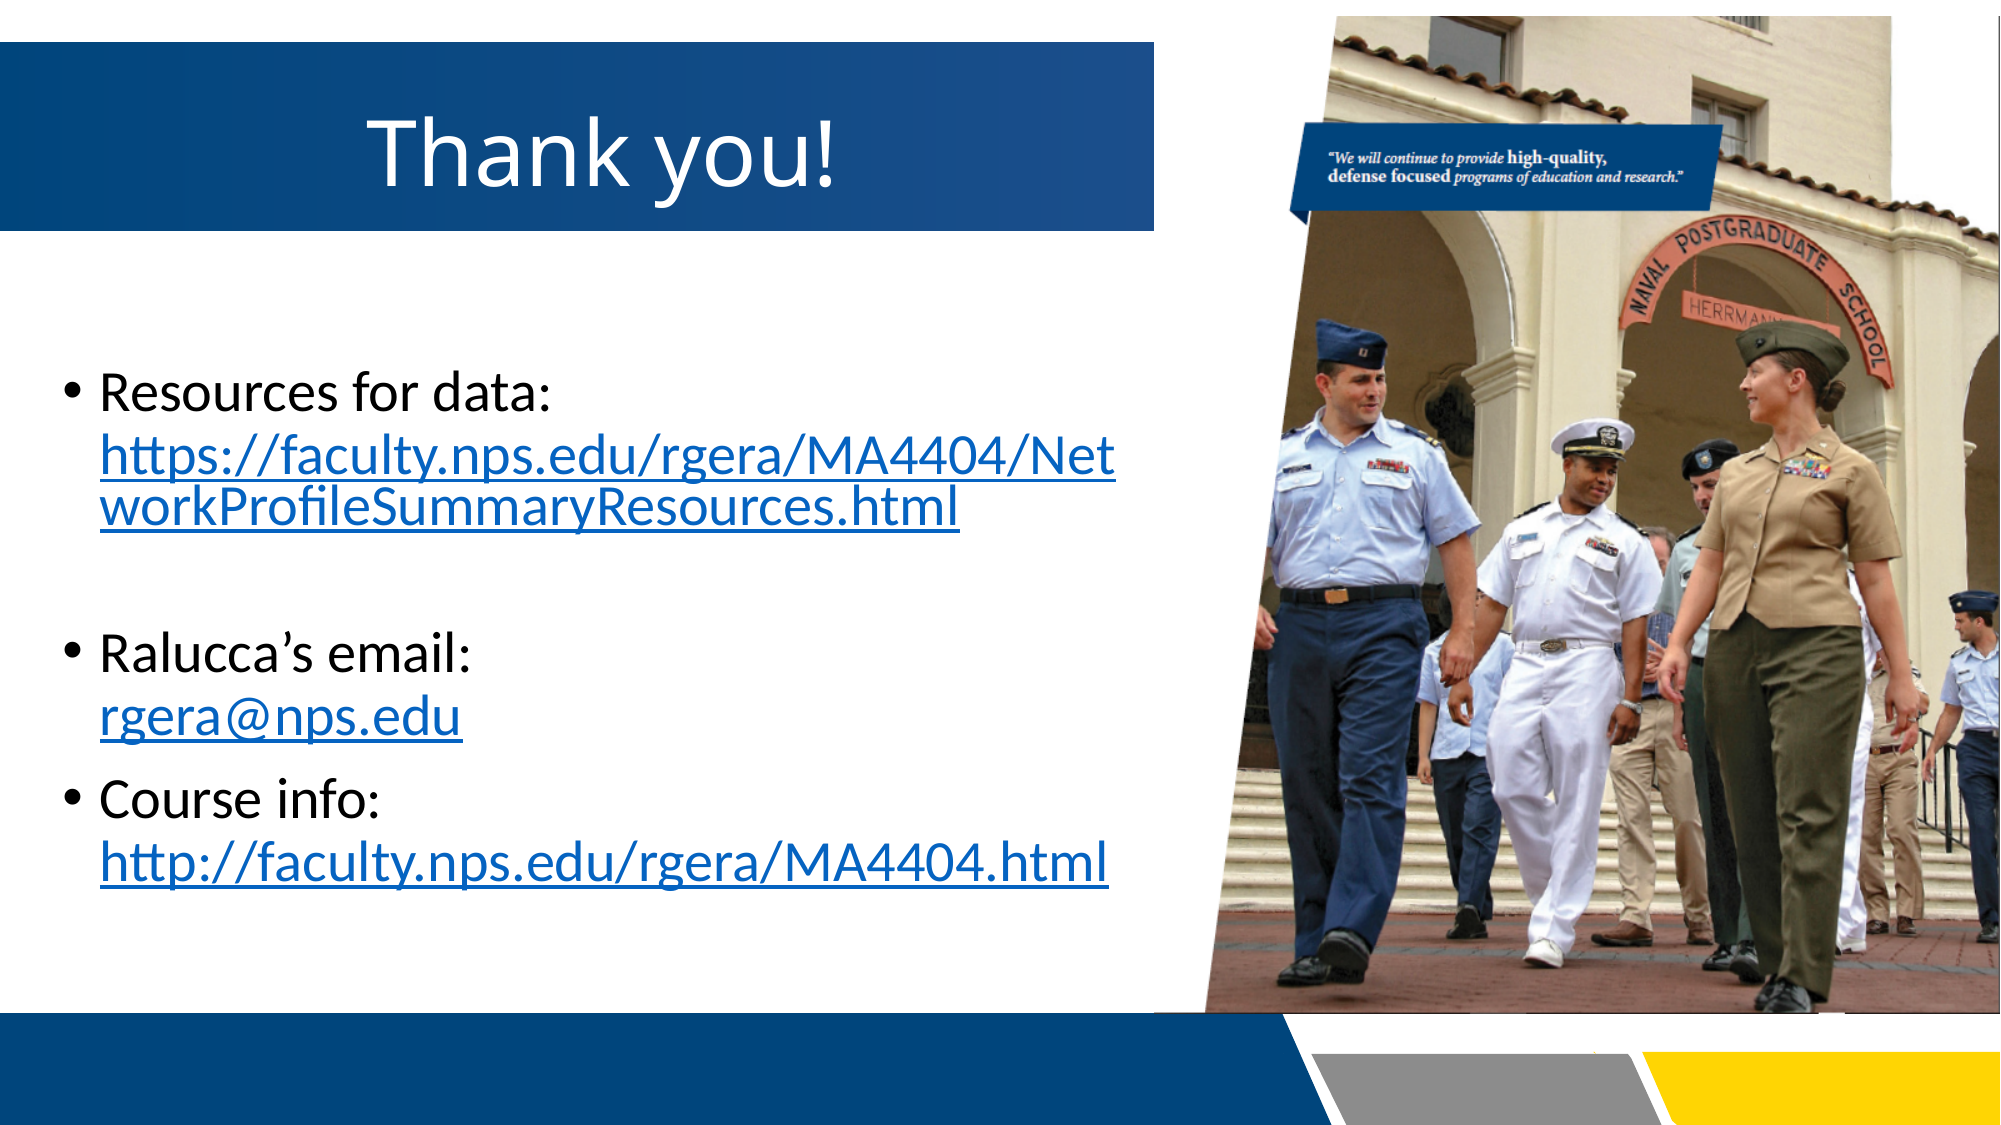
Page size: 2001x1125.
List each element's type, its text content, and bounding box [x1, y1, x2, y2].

title Thank you! [351, 48, 896, 266]
list Resources for data: https://faculty.nps.edu/rgera/MA4404/NetworkProfileSummaryResources.html Ralucca’s email: rgera@nps.edu Course info: http://faculty.nps.edu/rgera/MA4404.html [47, 354, 1134, 929]
picture [1154, 16, 2000, 1014]
